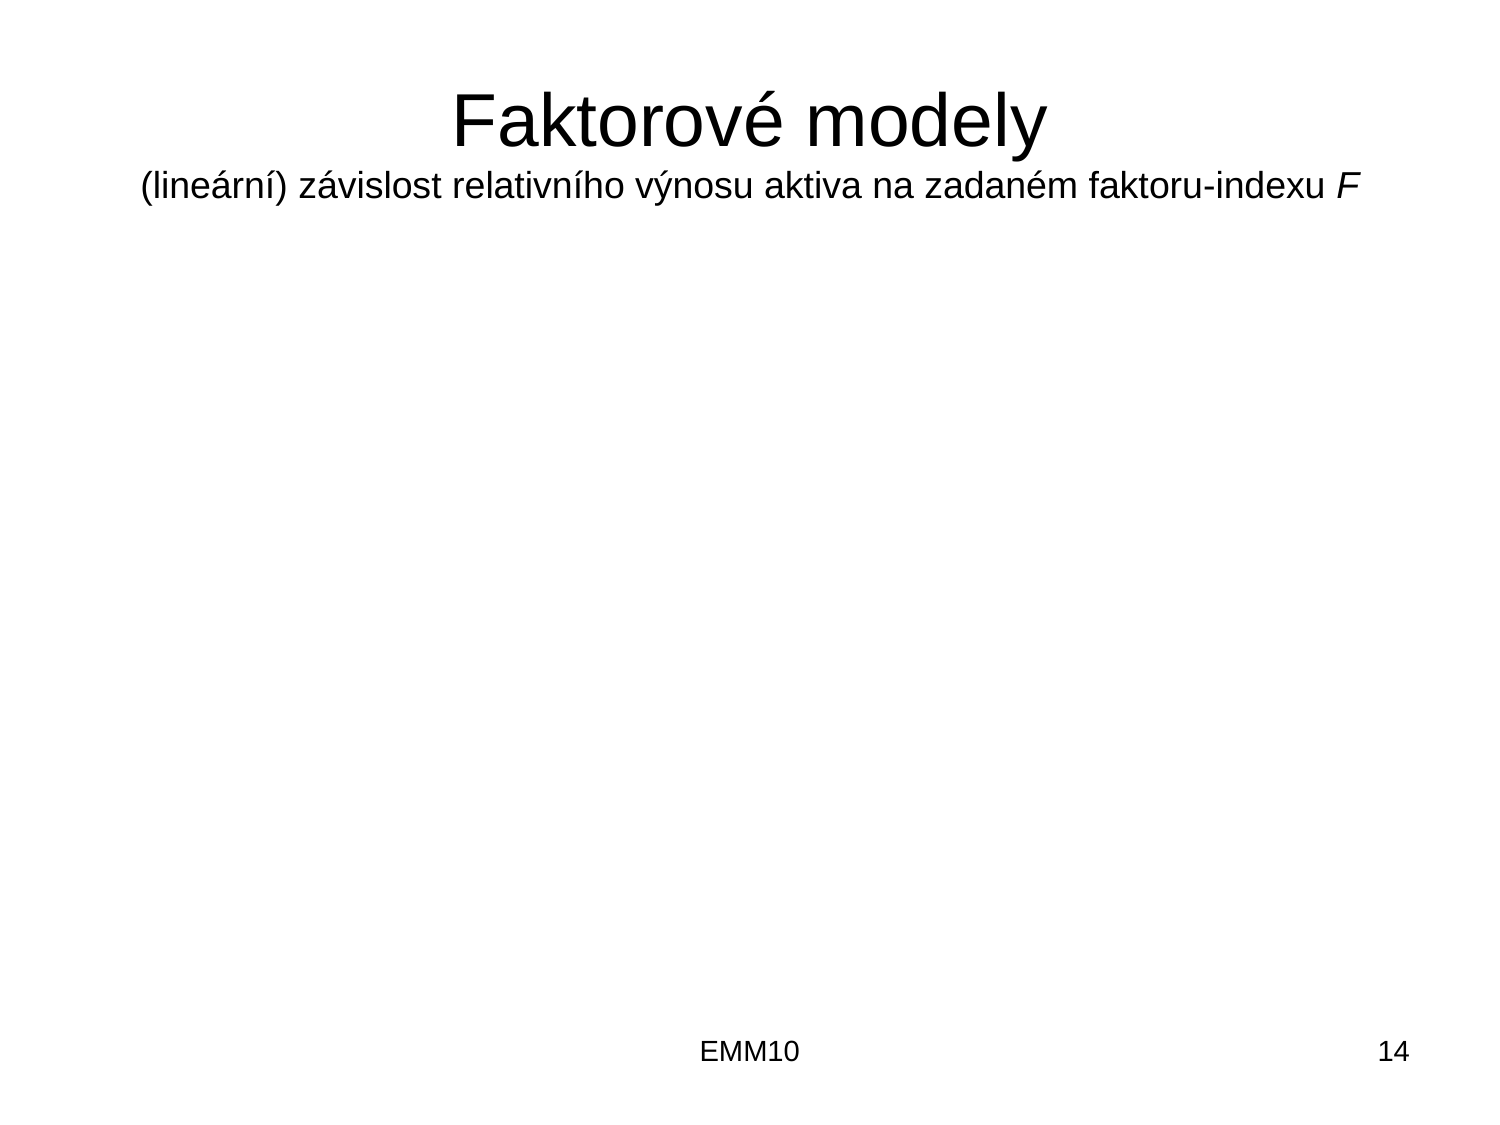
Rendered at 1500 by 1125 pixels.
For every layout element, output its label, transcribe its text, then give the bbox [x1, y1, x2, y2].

slide_number 14 [1074, 1024, 1426, 1103]
title Faktorové modely (lineární) závislost relativního výnosu aktiva na zadaném faktoru-indexu F [74, 44, 1426, 233]
footer EMM10 [512, 1024, 988, 1103]
